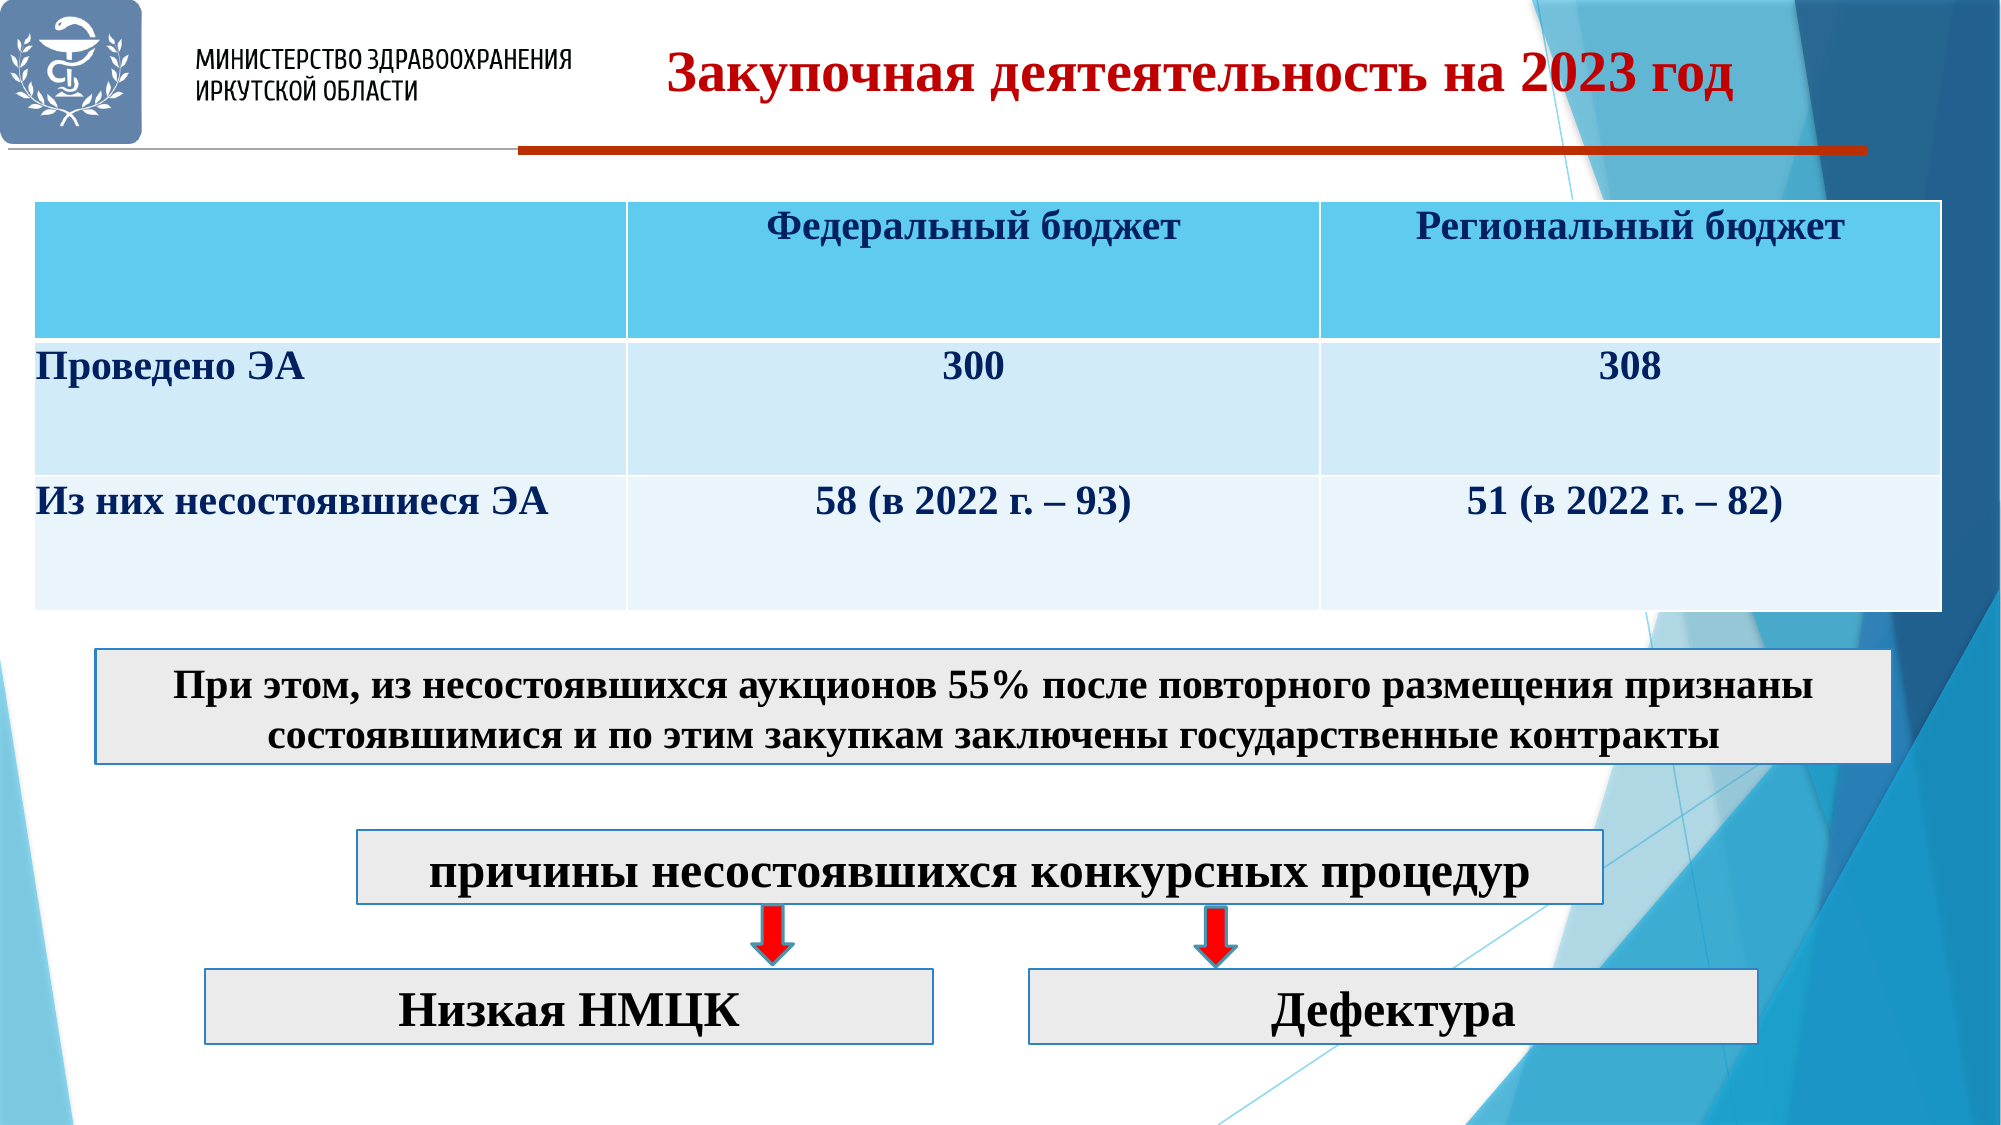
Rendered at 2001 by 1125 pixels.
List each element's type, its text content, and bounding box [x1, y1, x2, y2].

table_header Региональный бюджет [1321, 202, 1940, 338]
table_header [35, 202, 626, 338]
table_cell 58 (в 2022 г. – 93) [628, 477, 1319, 610]
table_header Федеральный бюджет [628, 202, 1319, 338]
text_box Низкая НМЦК [204, 968, 934, 1045]
table_cell 308 [1321, 343, 1940, 475]
text_box При этом, из несостоявшихся аукционов 55% после повторного размещения признаны состоявшимися и по этим закупкам заключены государственные контракты [94, 648, 1893, 765]
text_box причины несостоявшихся конкурсных процедур [356, 829, 1604, 905]
table_cell Проведено ЭА [35, 343, 626, 475]
table_cell 51 (в 2022 г. – 82) [1321, 477, 1940, 610]
text_box [1193, 905, 1239, 968]
table_cell 300 [628, 343, 1319, 475]
table_cell Из них несостоявшиеся ЭА [35, 477, 626, 610]
picture [0, 0, 572, 145]
text_box [750, 903, 795, 967]
text_box Дефектура [1028, 968, 1759, 1045]
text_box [7, 145, 1868, 156]
text_box Закупочная деятеятельность на 2023 год [576, 37, 1863, 145]
